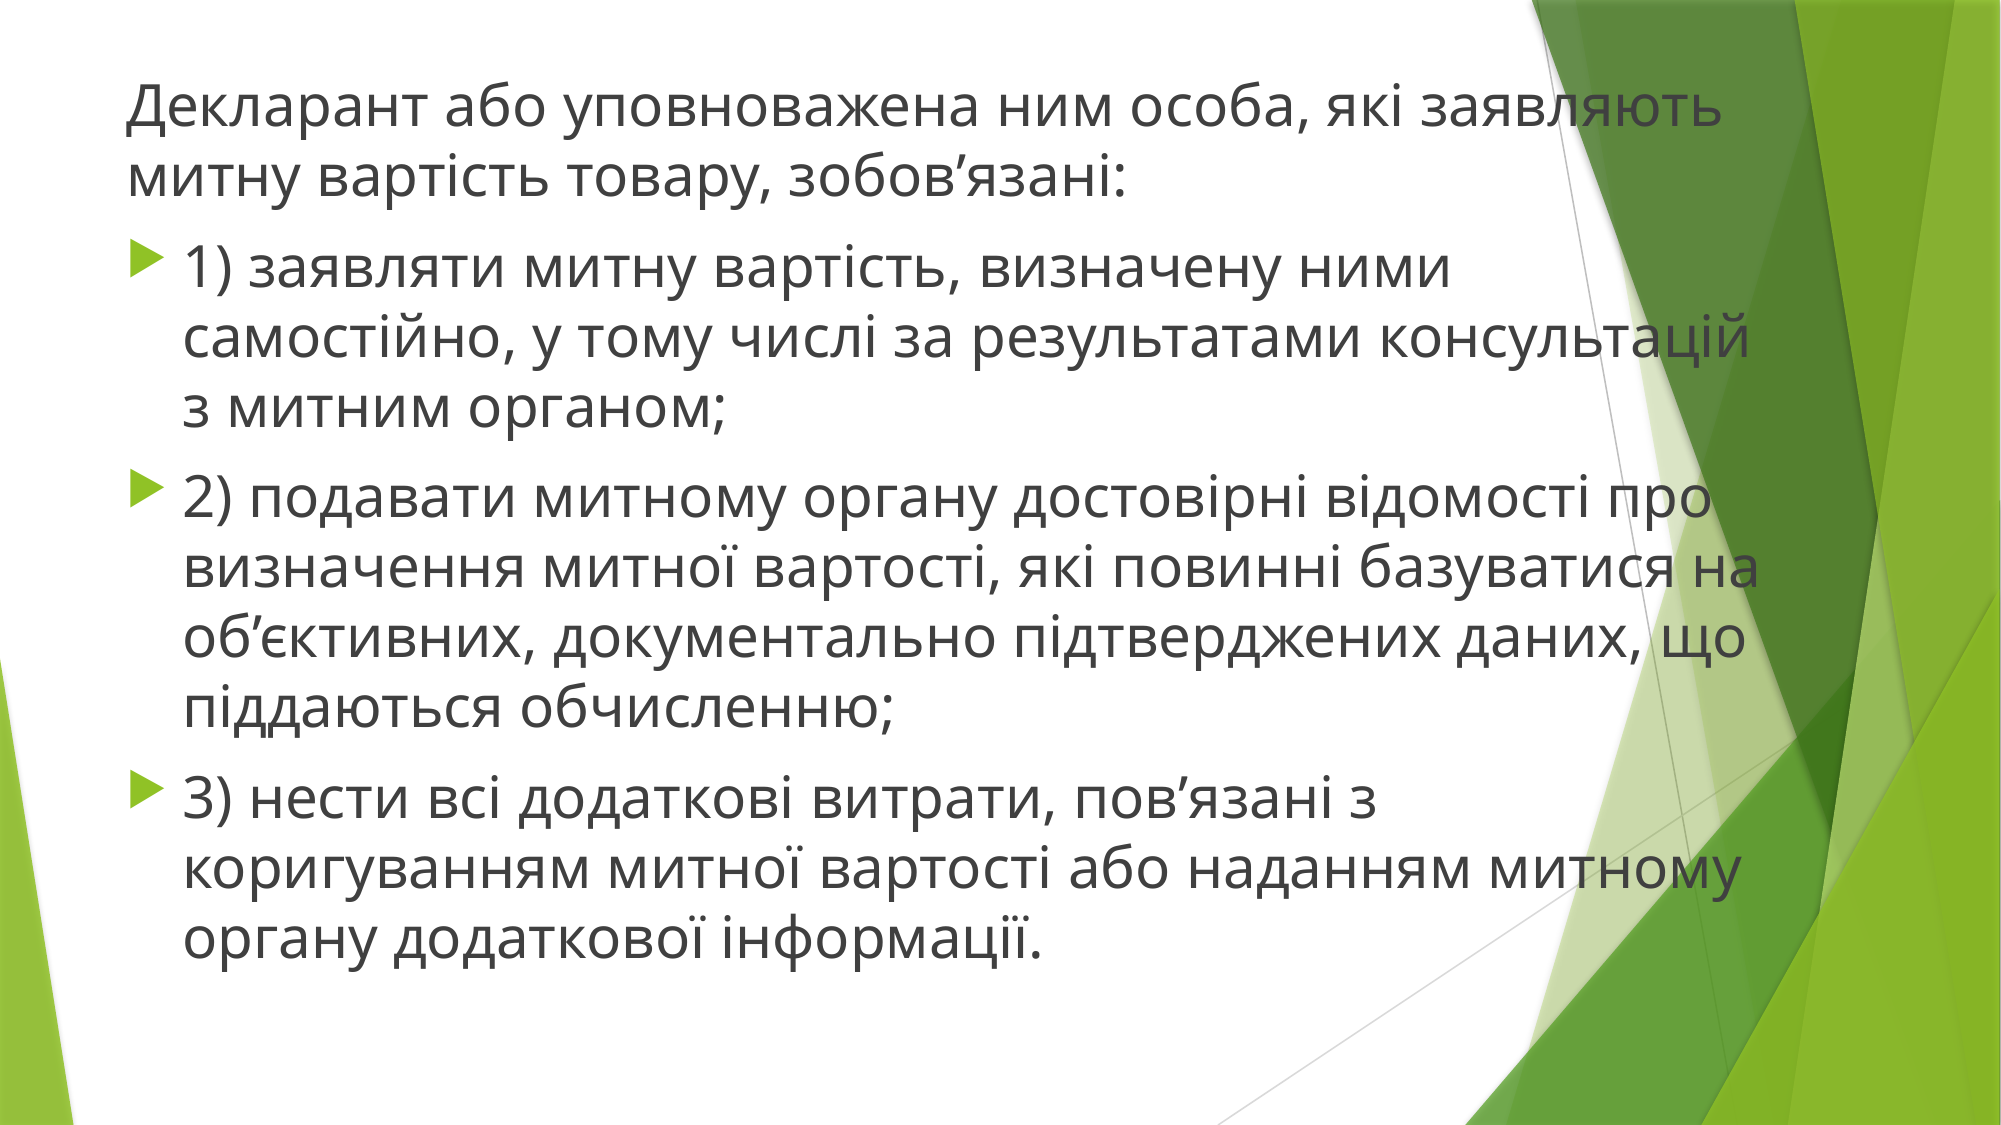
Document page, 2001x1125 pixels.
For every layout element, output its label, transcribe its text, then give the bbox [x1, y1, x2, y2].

list Декларант або уповноважена ним особа, які заявляють митну вартість товару, зобов’язані: 1) заявляти митну вартість, визначену ними самостійно, у тому числі за результатами консультацій з митним органом; 2) подавати митному органу достовірні відомості про визначення митної вартості, які повинні базуватися на об’єктивних, документально підтверджених даних, що піддаються обчисленню; 3) нести всі додаткові витрати, пов’язані з коригуванням митної вартості або наданням митному органу додаткової інформації. [111, 60, 1798, 1044]
